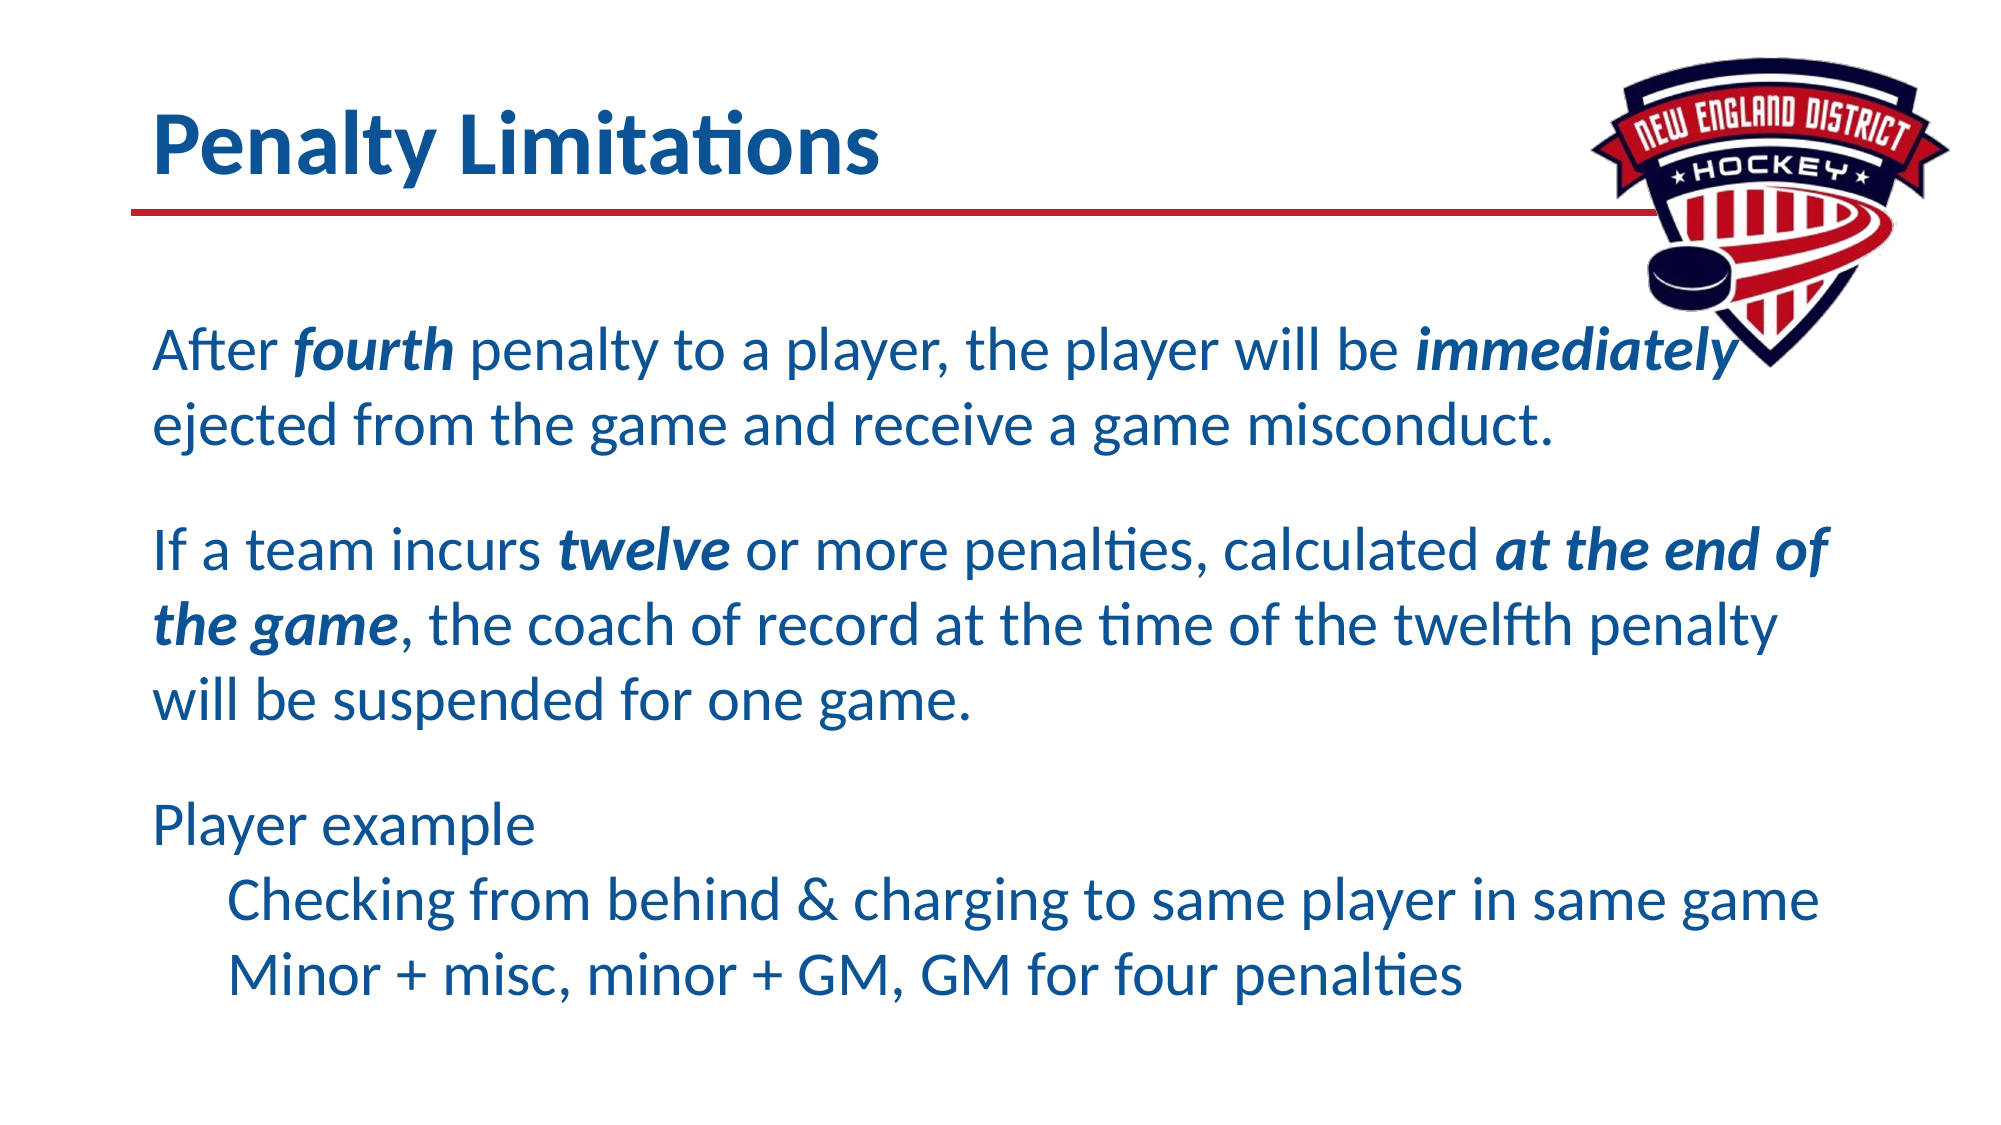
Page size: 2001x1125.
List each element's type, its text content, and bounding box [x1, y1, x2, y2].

title Penalty Limitations [137, 59, 1863, 231]
picture [1590, 57, 1950, 368]
list After fourth penalty to a player, the player will be immediately ejected from the game and receive a game misconduct. If a team incurs twelve or more penalties, calculated at the end of the game, the coach of record at the time of the twelfth penalty will be suspended for one game. Player example Checking from behind & charging to same player in same game Minor + misc, minor + GM, GM for four penalties [137, 300, 1863, 1076]
